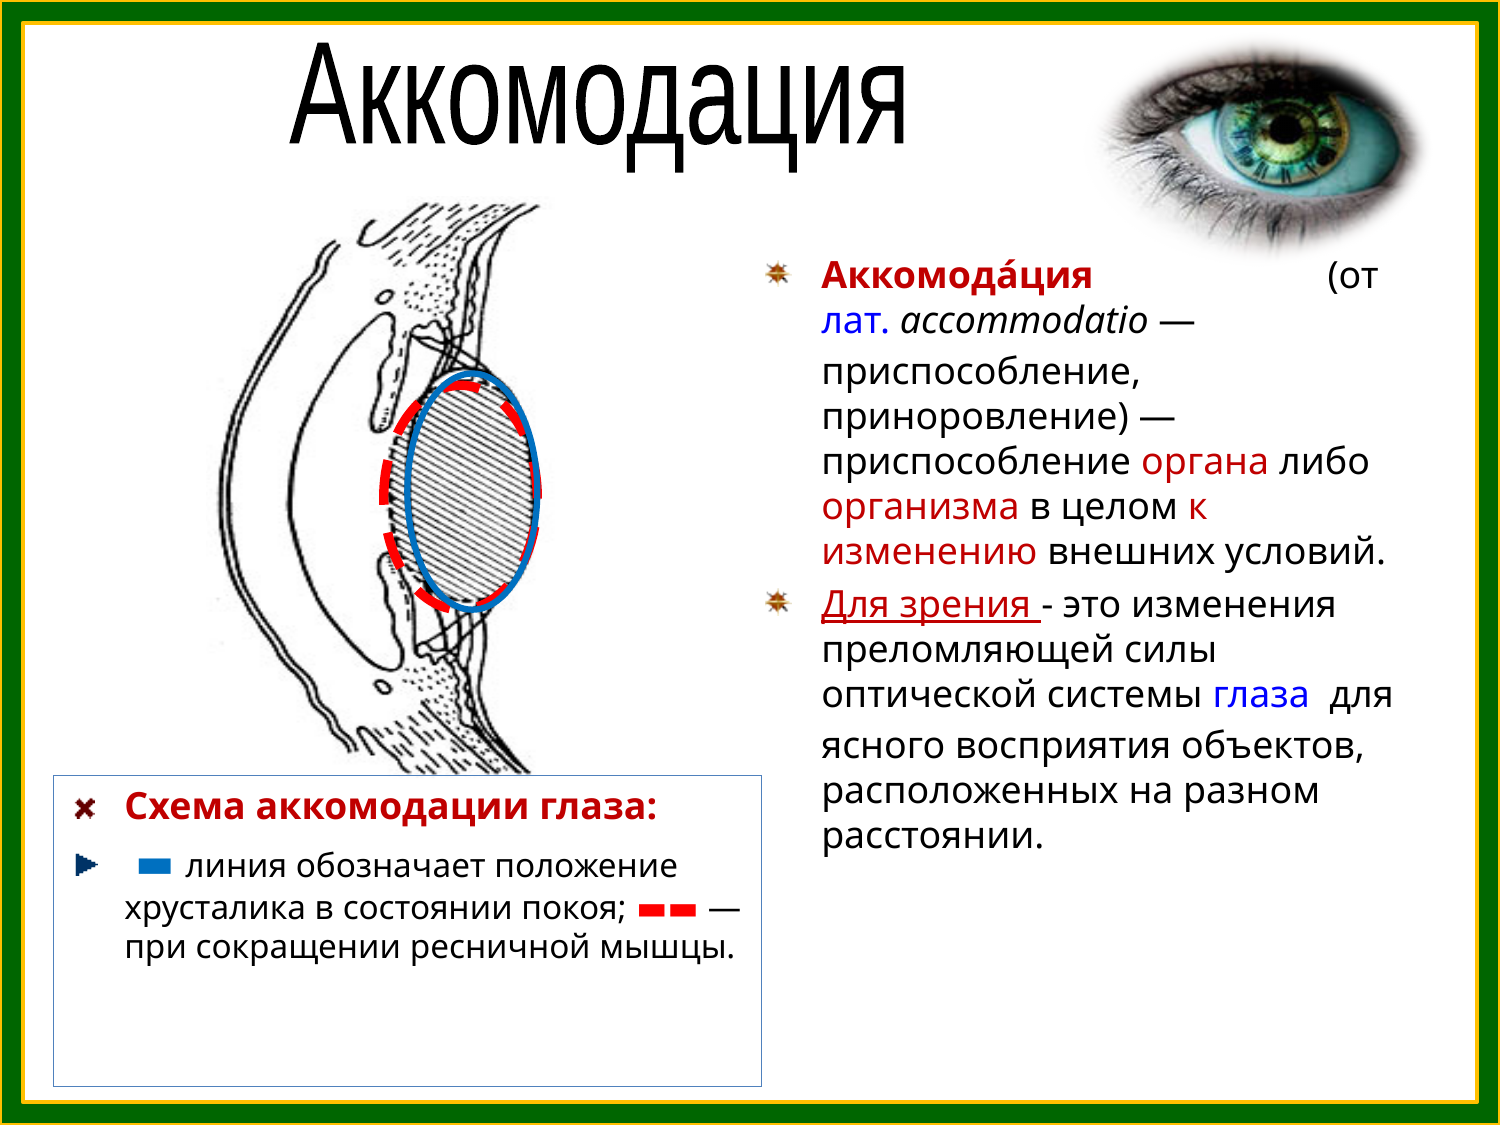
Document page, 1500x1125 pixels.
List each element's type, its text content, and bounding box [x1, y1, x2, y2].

text_box [0, 0, 1500, 1125]
picture [765, 588, 792, 616]
picture [765, 260, 792, 287]
text_box Аккомода́ция (от лат. accommodatio — приспособление, приноровление) — приспособление органа либо организма в целом к изменению внешних условий. Для зрения - это изменения преломляющей силы оптической системы глаза для ясного восприятия объектов, расположенных на разном расстоянии. [767, 243, 1436, 965]
picture [1080, 30, 1436, 268]
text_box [52, 196, 763, 1088]
